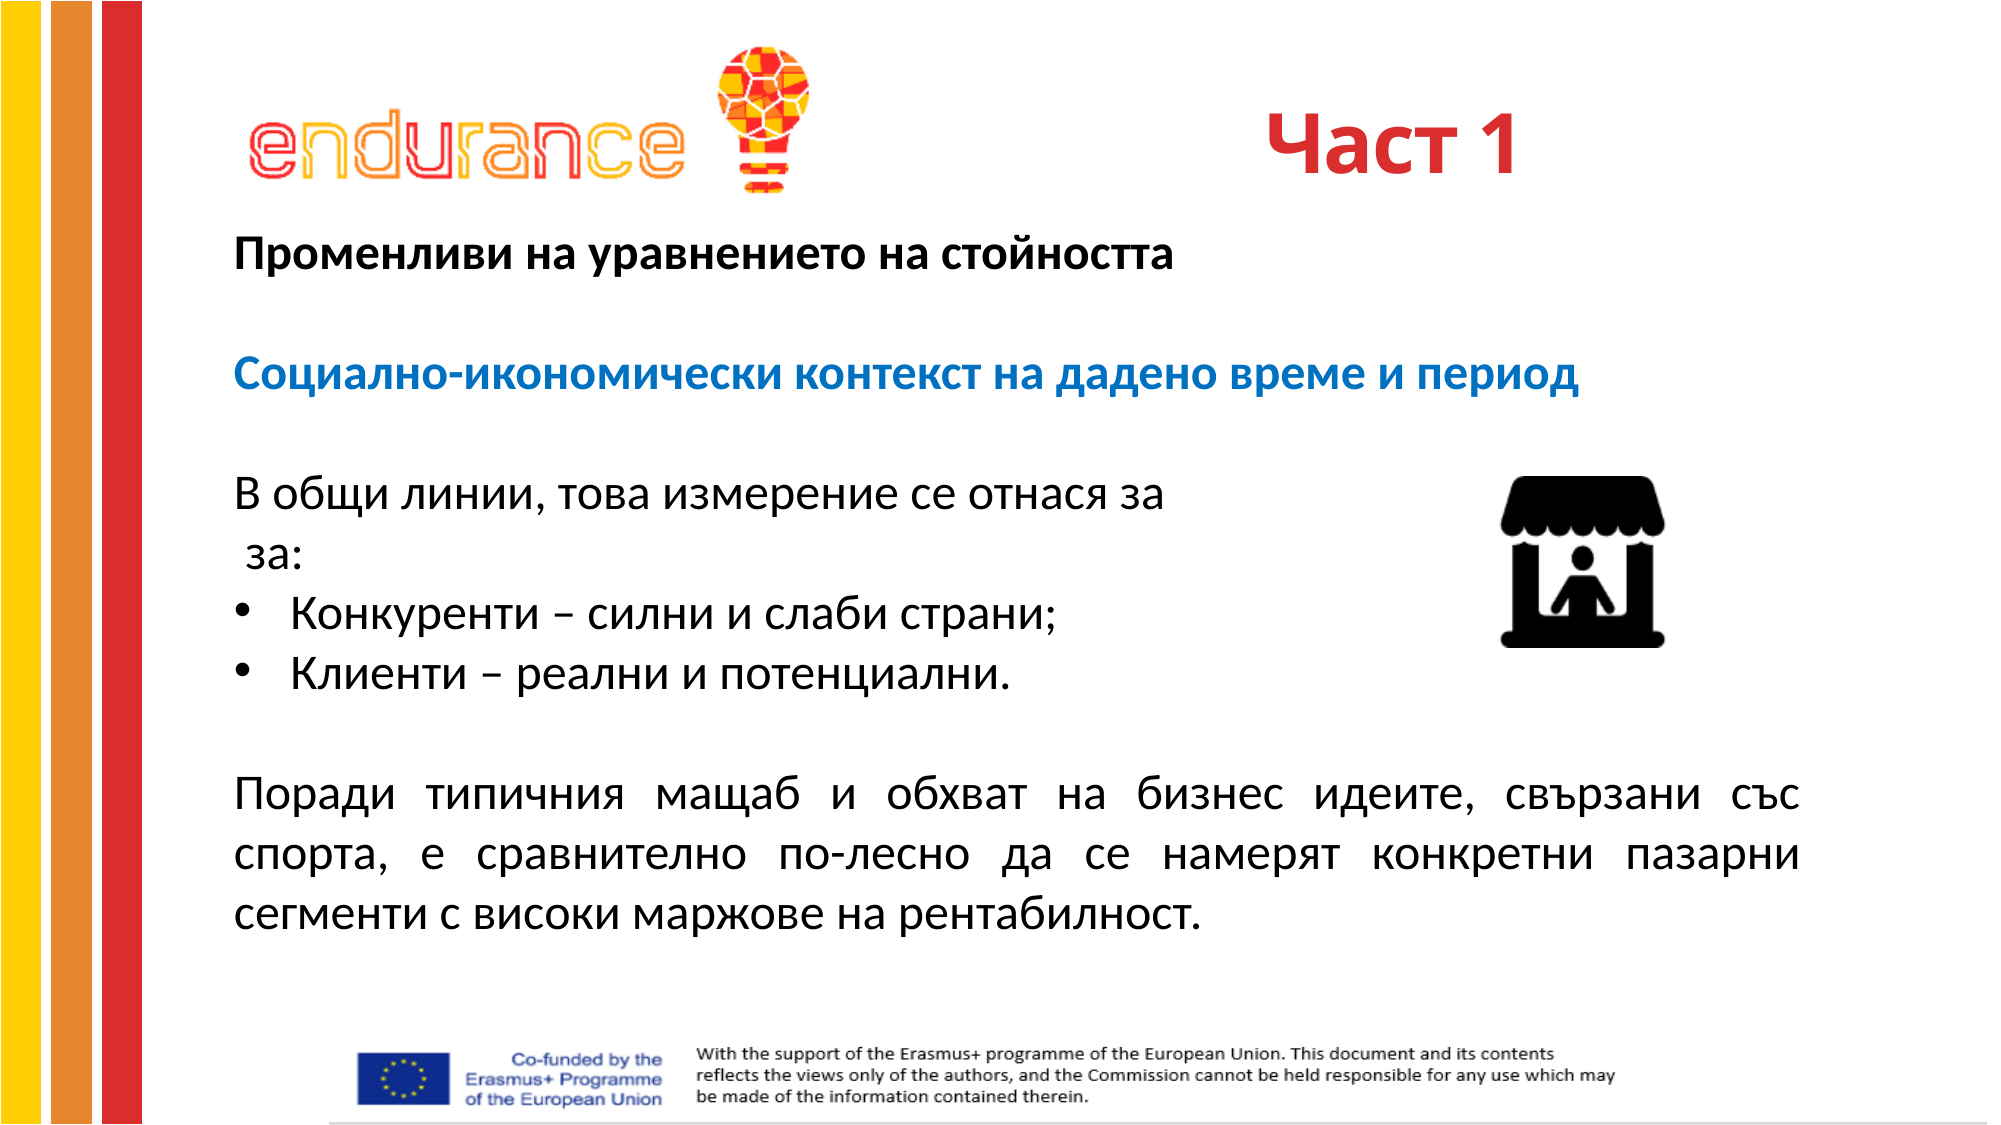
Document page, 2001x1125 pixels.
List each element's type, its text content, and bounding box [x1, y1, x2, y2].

picture [1420, 476, 1746, 648]
picture [218, 27, 845, 212]
text_box [100, 0, 144, 1125]
text_box Част 1 [864, 90, 1948, 200]
subtitle Променливи на уравнението на стойността Социално-икономически контекст на дадено време и период В общи линии, това измерение се отнася за за: Конкуренти – силни и слаби страни; Клиенти – реални и потенциални. Поради типичния мащаб и обхват на бизнес идеите, свързани със спорта, е сравнително по-лесно да се намерят конкретни пазарни сегменти с високи маржове на рентабилност. [219, 211, 1817, 955]
text_box [0, 0, 43, 1125]
text_box [49, 0, 94, 1125]
picture [329, 1032, 1987, 1125]
